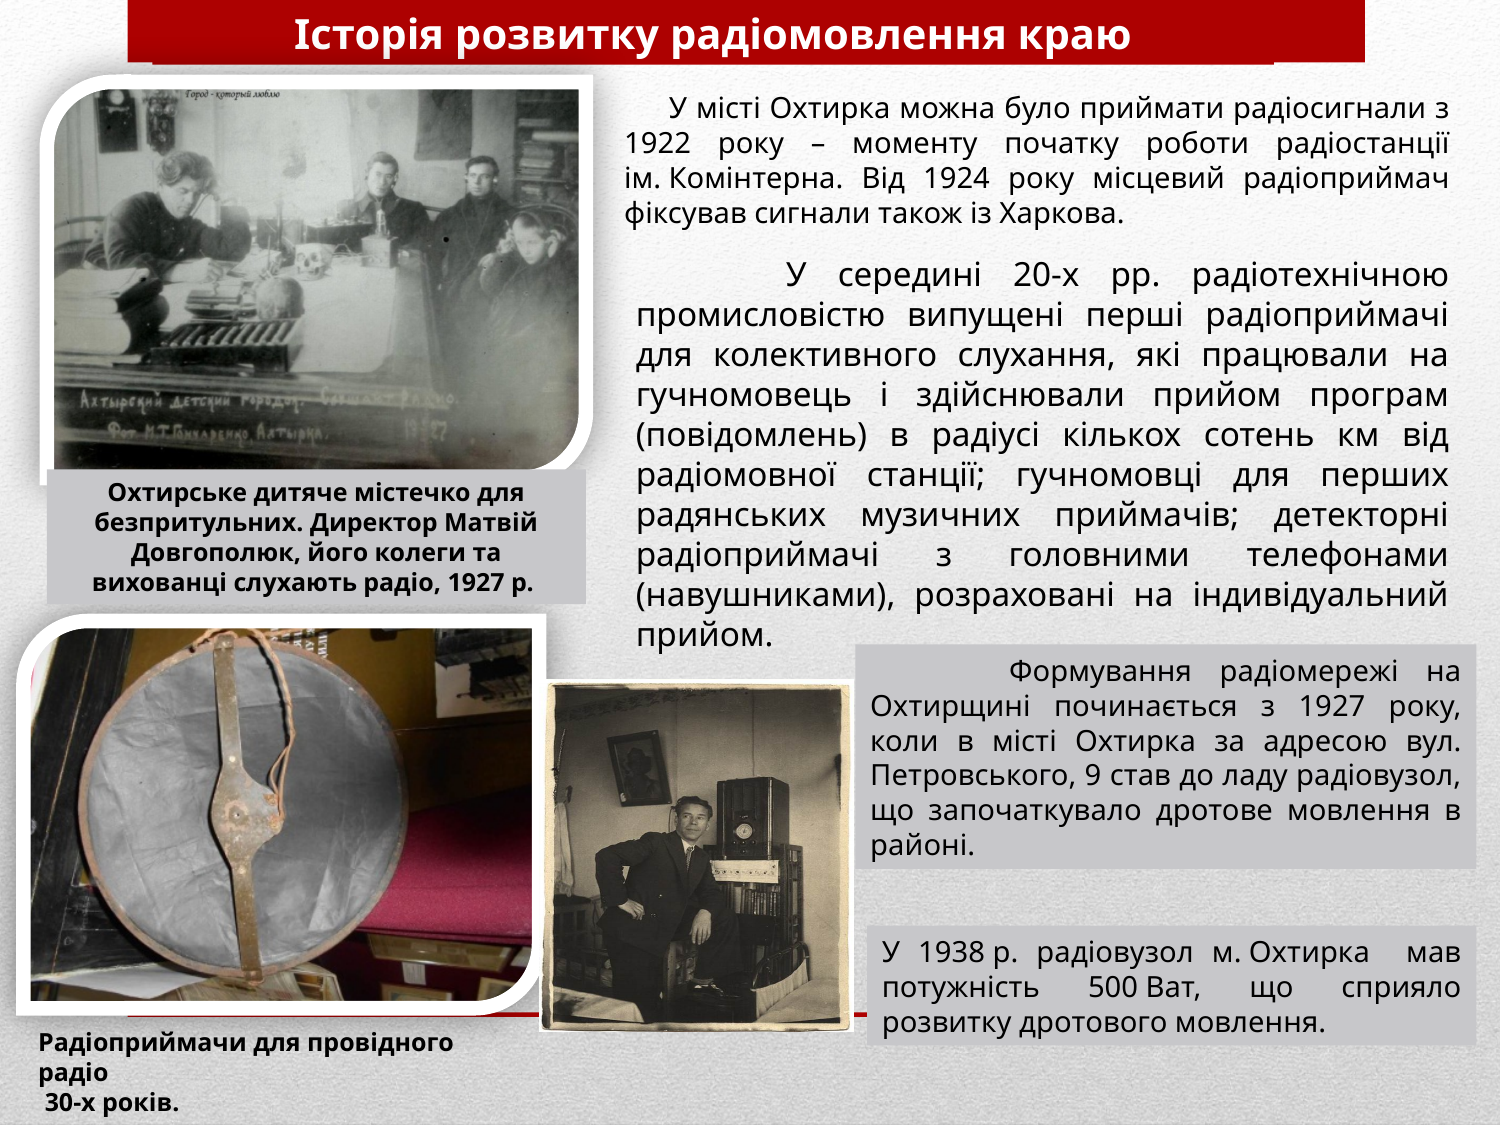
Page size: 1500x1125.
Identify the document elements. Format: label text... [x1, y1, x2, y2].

text_box Радіоприймачи для провідного радіо 30-х років. [23, 1020, 539, 1124]
text_box У 1938 р. радіовузол м. Охтирка мав потужність 500 Ват, що сприяло розвитку дротового мовлення. [867, 925, 1477, 1046]
picture [46, 81, 587, 479]
text_box У місті Охтирка можна було приймати радіосигнали з 1922 року – моменту початку роботи радіостанції ім. Комінтерна. Від 1924 року місцевий радіоприймач фіксував сигнали також із Харкова. [609, 81, 1465, 237]
text_box Формування радіомережі на Охтирщині починається з 1927 року, коли в місті Охтирка за адресою вул. Петровського, 9 став до ладу радіовузол, що започаткувало дротове мовлення в районі. [855, 644, 1477, 869]
text_box Охтирське дитяче містечко для безпритульних. Директор Матвій Довгополюк, його колеги та вихованці слухають радіо, 1927 р. [46, 489, 586, 605]
text_box Історія розвитку радіомовлення краю [152, 0, 1274, 65]
text_box У середині 20-х рр. радіотехнічною промисловістю випущені перші радіоприймачі для колективного слухання, які працювали на гучномовець і здійснювали прийом програм (повідомлень) в радіусі кількох сотень км від радіомовної станції; гучномовці для перших радянських музичних приймачів; детекторні радіоприймачі з головними телефонами (навушниками), розраховані на індивідуальний прийом. [621, 246, 1465, 660]
picture [22, 620, 855, 1032]
